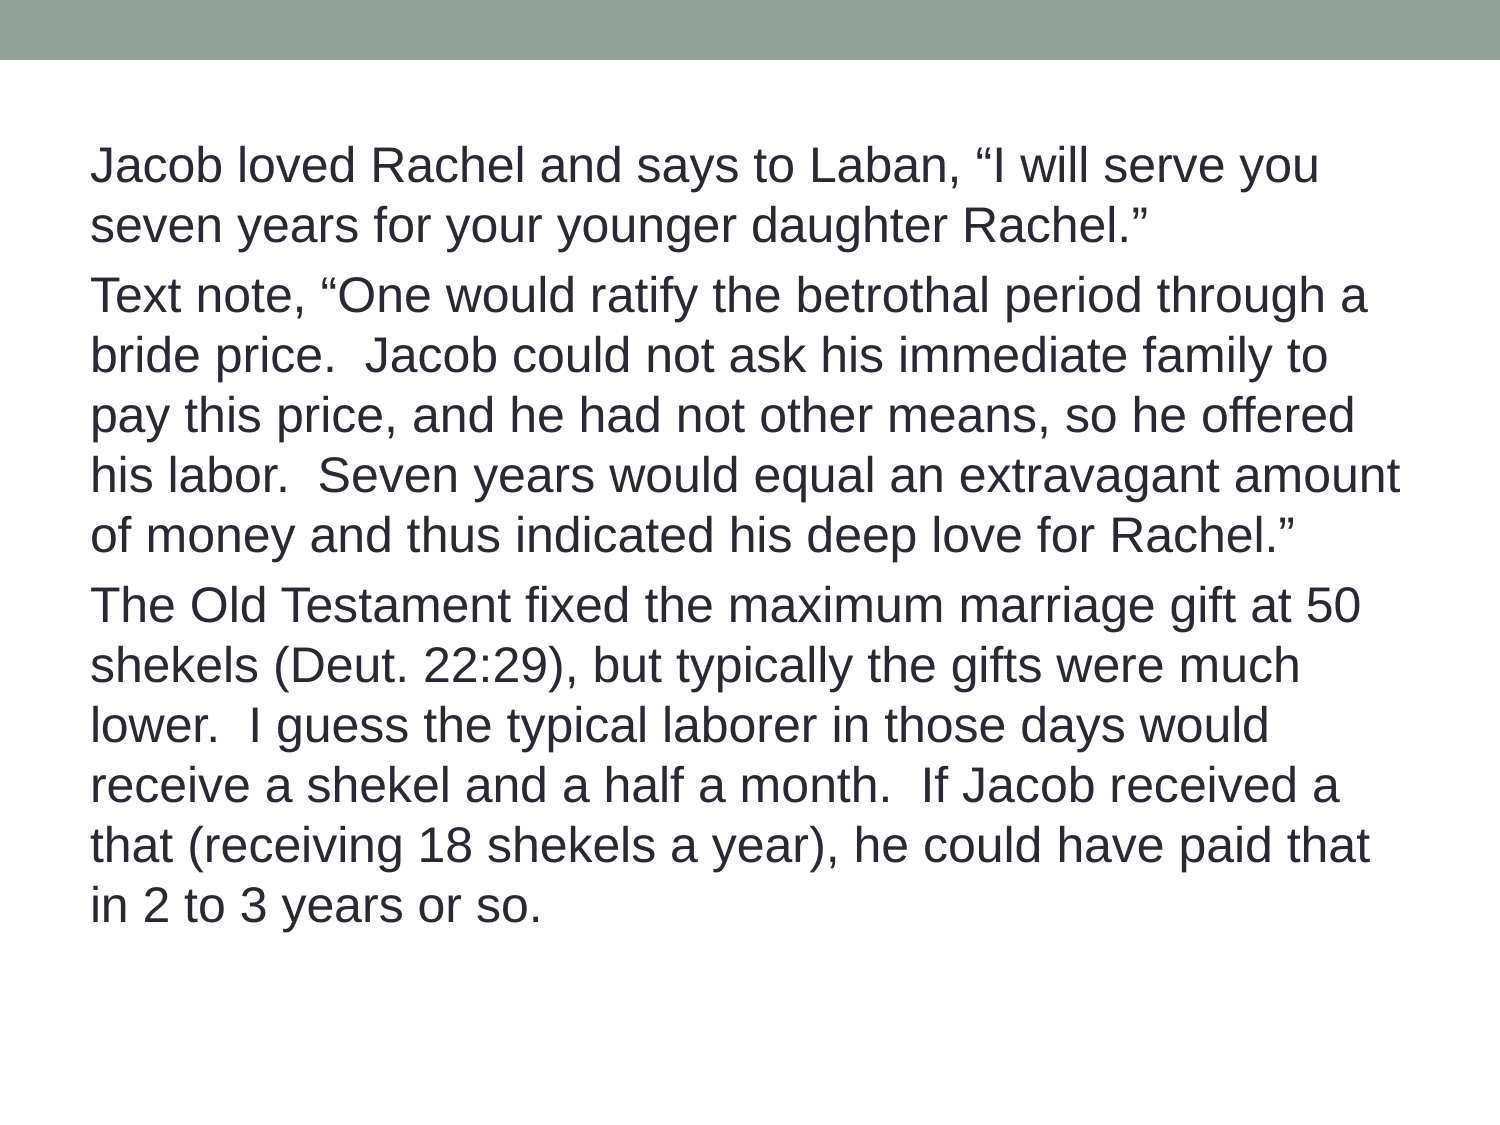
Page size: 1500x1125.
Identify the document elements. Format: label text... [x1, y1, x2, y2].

list Jacob loved Rachel and says to Laban, “I will serve you seven years for your younger daughter Rachel.” Text note, “One would ratify the betrothal period through a bride price. Jacob could not ask his immediate family to pay this price, and he had not other means, so he offered his labor. Seven years would equal an extravagant amount of money and thus indicated his deep love for Rachel.” The Old Testament fixed the maximum marriage gift at 50 shekels (Deut. 22:29), but typically the gifts were much lower. I guess the typical laborer in those days would receive a shekel and a half a month. If Jacob received a that (receiving 18 shekels a year), he could have paid that in 2 to 3 years or so. [75, 125, 1425, 1063]
